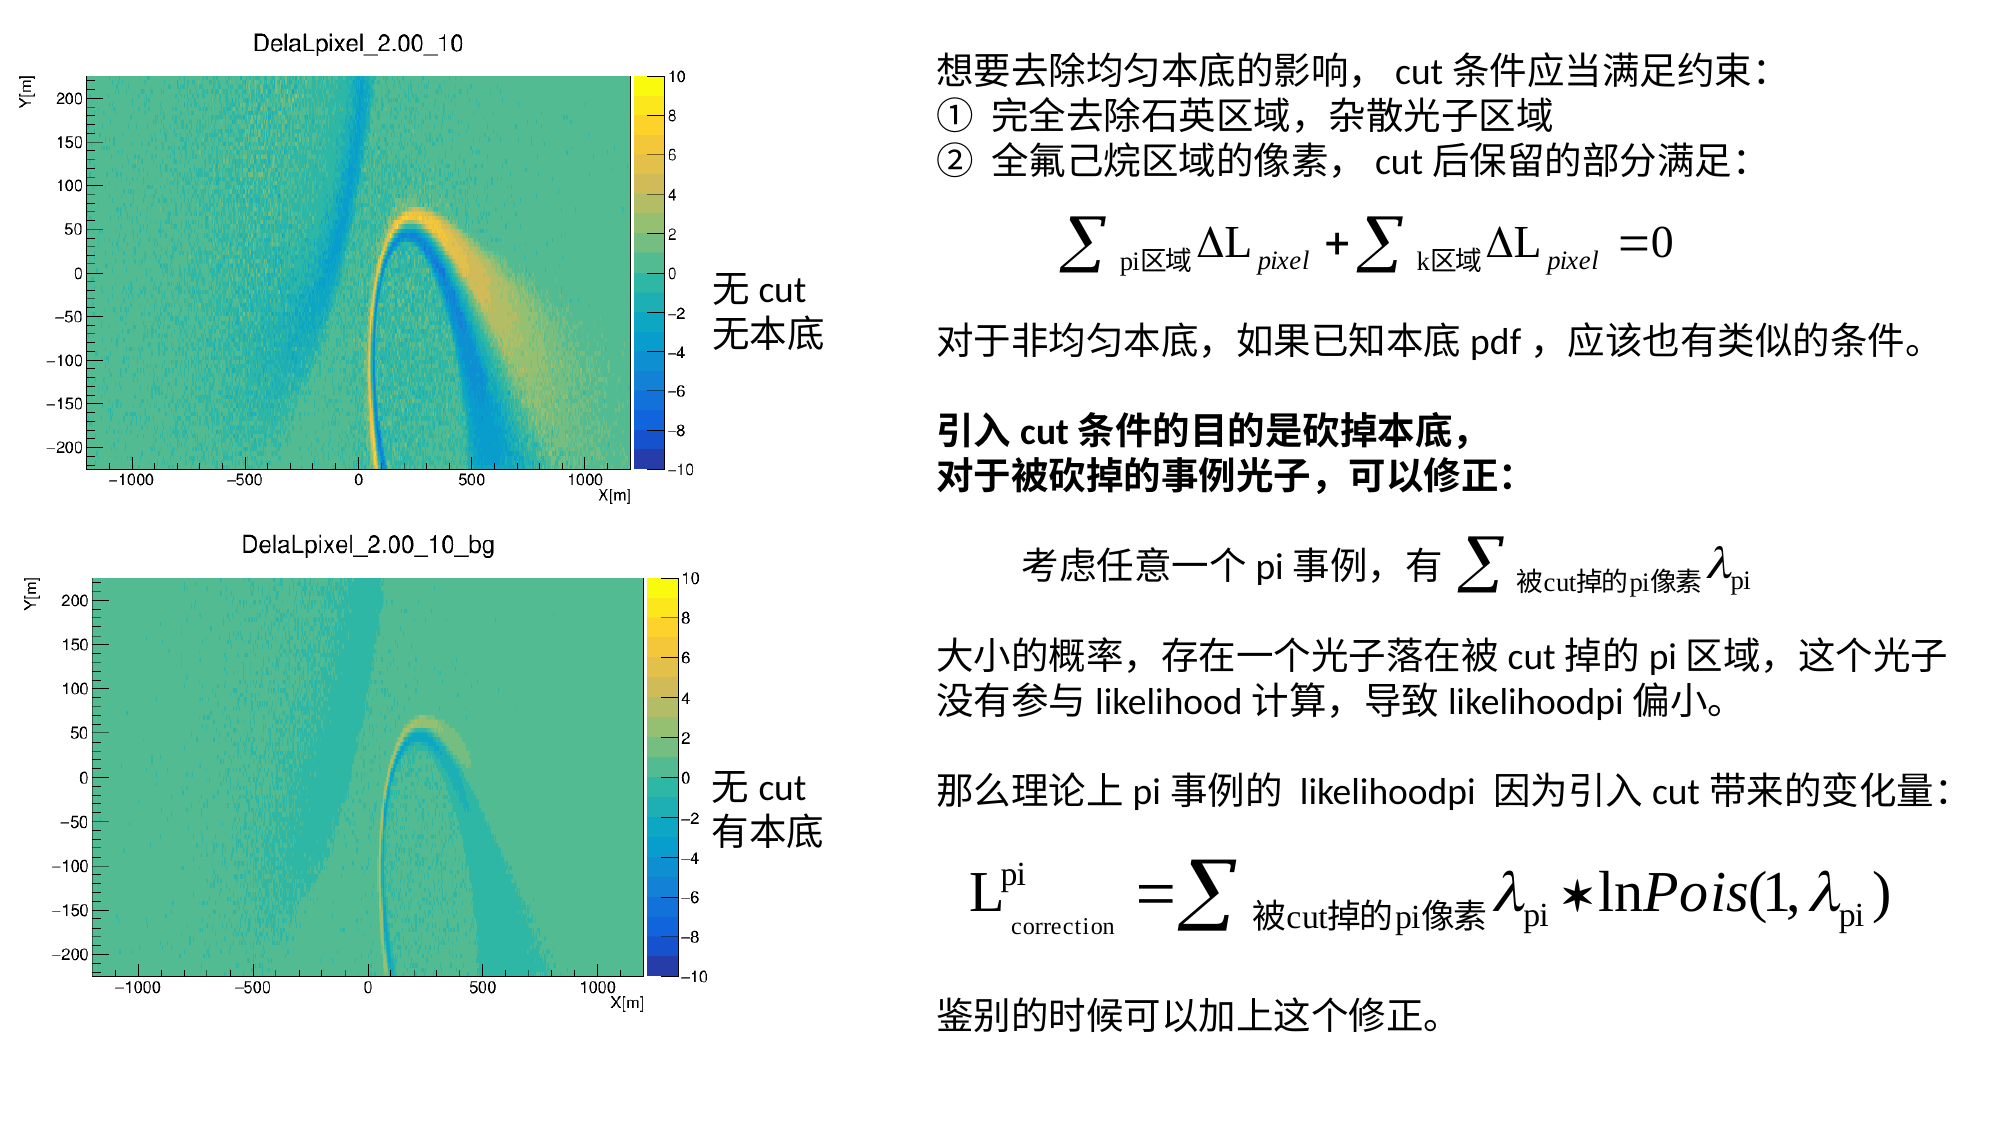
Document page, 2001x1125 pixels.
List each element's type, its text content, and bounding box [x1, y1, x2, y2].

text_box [1053, 208, 1680, 285]
picture [23, 528, 712, 1026]
text_box 想要去除均匀本底的影响，cut条件应当满足约束： ① 完全去除石英区域，杂散光子区域 ② 全氟己烷区域的像素，cut后保留的部分满足： 对于非均匀本底，如果已知本底pdf，应该也有类似的条件。 引入cut条件的目的是砍掉本底， 对于被砍掉的事例光子，可以修正： 考虑任意一个pi事例，有 大小的概率，存在一个光子落在被cut掉的pi区域，这个光子没有参与likelihood计算，导致likelihoodpi偏小。 那么理论上pi事例的 likelihoodpi 因为引入cut带来的变化量： 鉴别的时候可以加上这个修正。 [921, 40, 1982, 1057]
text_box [1451, 528, 1761, 605]
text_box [960, 848, 1904, 946]
text_box 无cut 有本底 [712, 755, 848, 885]
text_box 无cut 无本底 [698, 257, 853, 381]
picture [18, 27, 698, 518]
